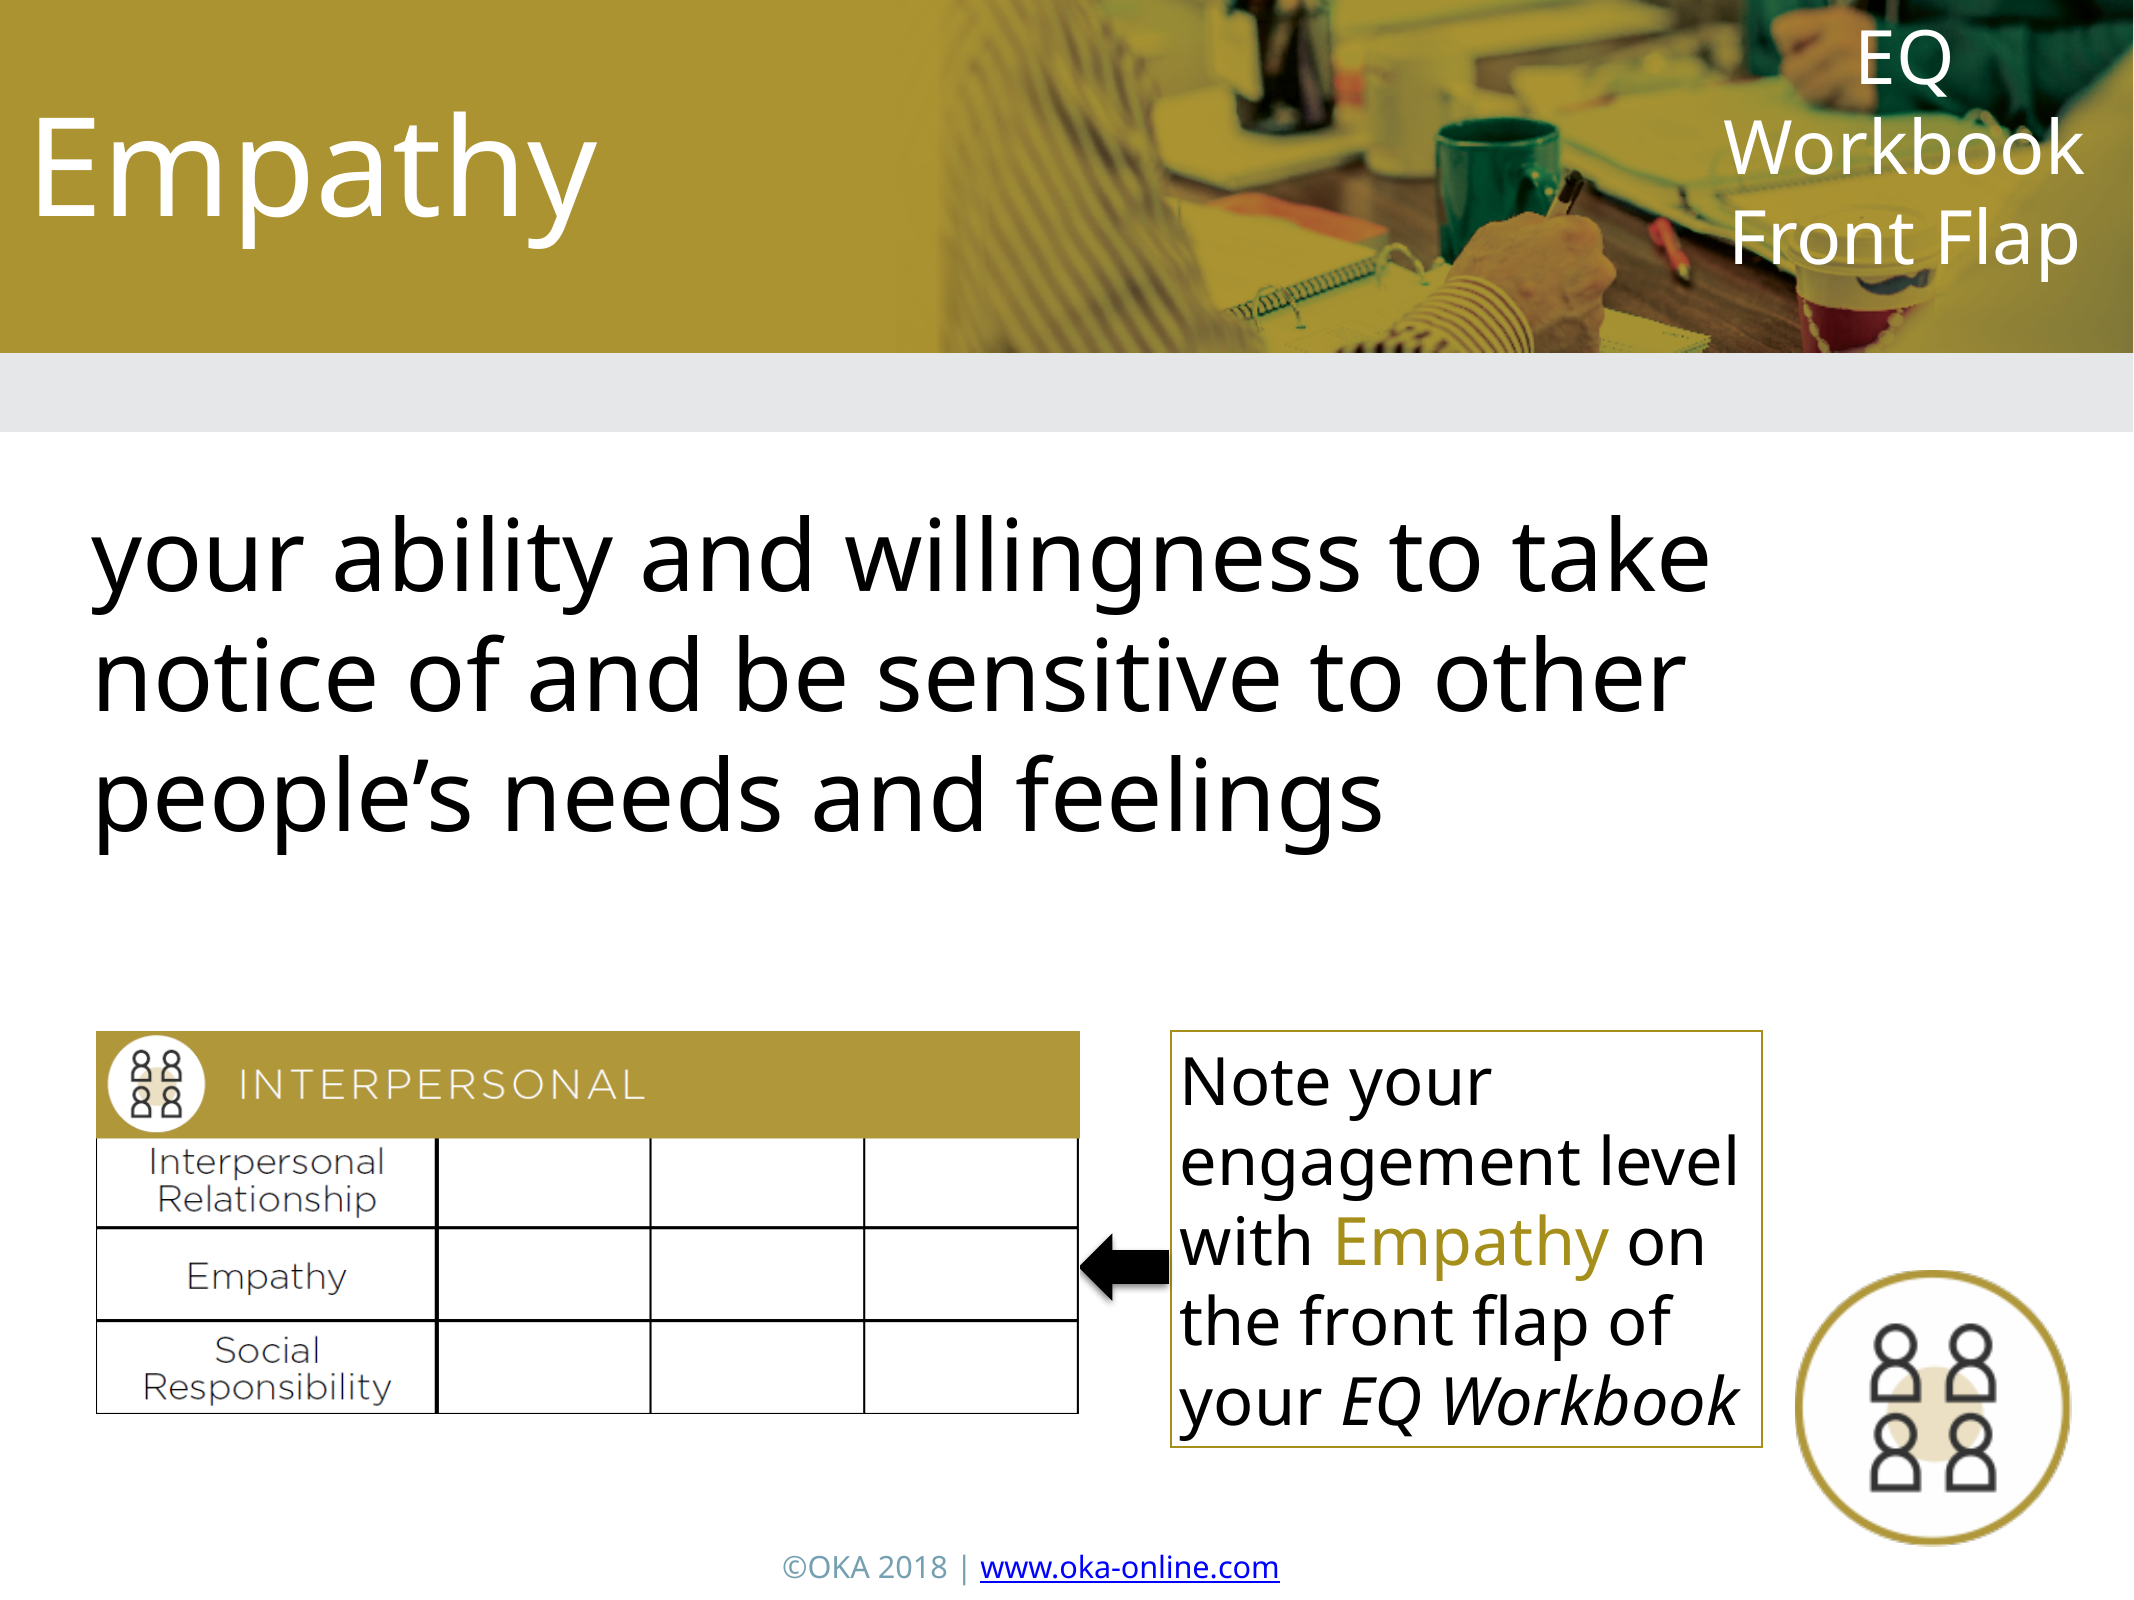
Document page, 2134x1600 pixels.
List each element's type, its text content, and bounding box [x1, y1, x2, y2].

text_box Note your engagement level with Empathy on the front flap of your EQ Workbook [1171, 1030, 1762, 1448]
text_box your ability and willingness to take notice of and be sensitive to other people’s needs and feelings [83, 484, 2005, 1503]
picture [1795, 1270, 2072, 1547]
text_box EQ Workbook Front Flap [1692, 1, 2117, 288]
text_box Empathy [18, 0, 2053, 361]
text_box [1086, 1233, 1169, 1301]
picture [0, 0, 2134, 432]
picture [95, 1030, 1080, 1414]
